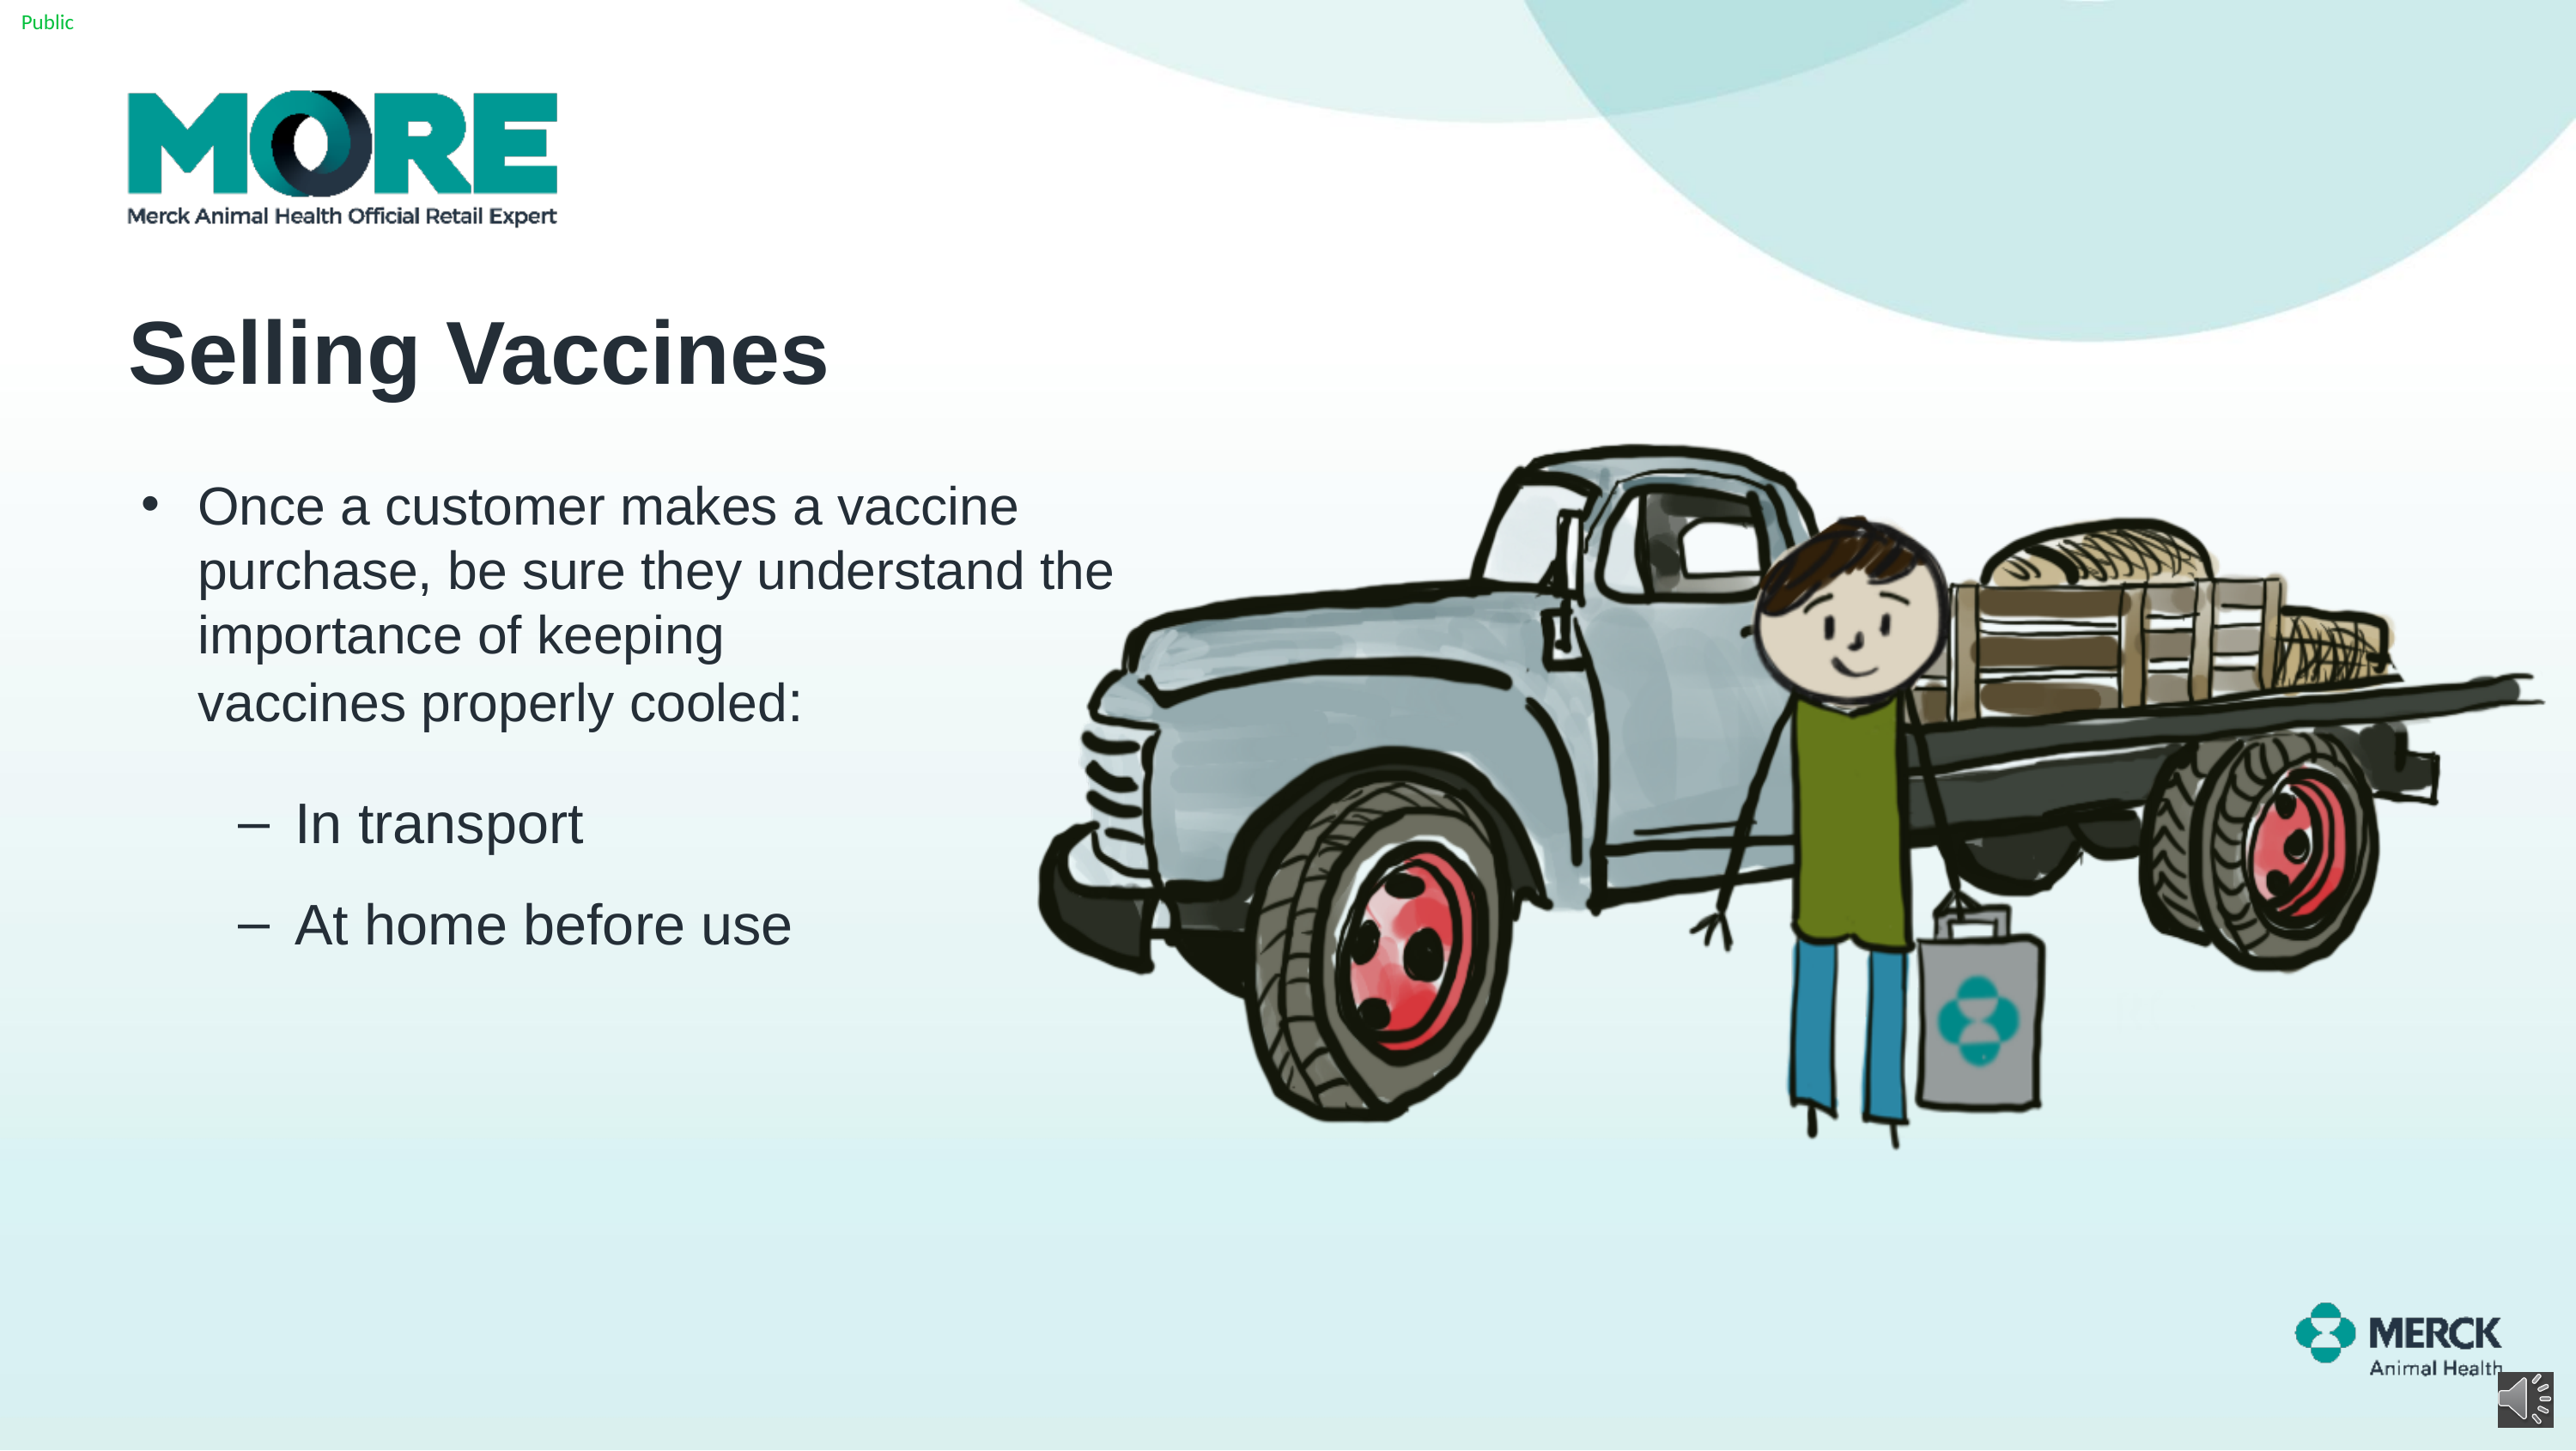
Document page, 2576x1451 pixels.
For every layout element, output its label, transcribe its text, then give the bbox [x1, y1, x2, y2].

picture [0, 0, 2576, 1450]
title Selling Vaccines [115, 288, 957, 418]
list Once a customer makes a vaccine purchase, be sure they understand the importance of keeping vaccines properly cooled: In transport At home before use [115, 458, 1180, 1450]
